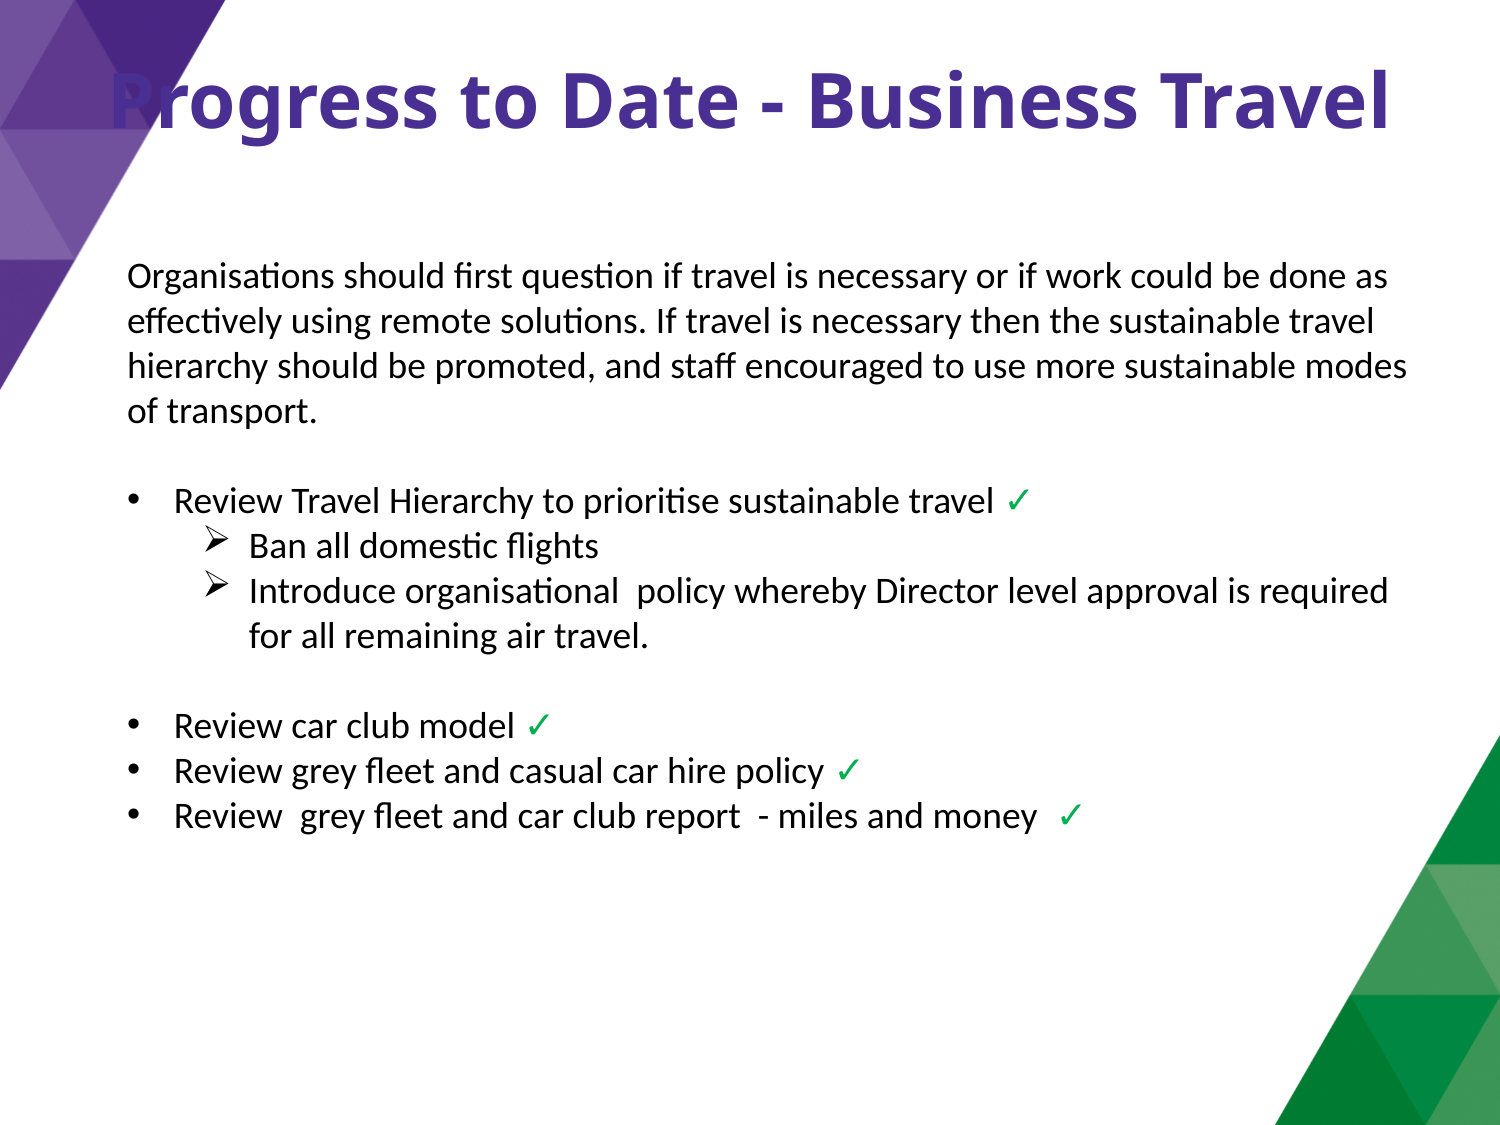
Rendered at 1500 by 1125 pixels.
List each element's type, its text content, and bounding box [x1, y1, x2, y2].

text_box Organisations should first question if travel is necessary or if work could be done as effectively using remote solutions. If travel is necessary then the sustainable travel hierarchy should be promoted, and staff encouraged to use more sustainable modes of transport. Review Travel Hierarchy to prioritise sustainable travel ✓ Ban all domestic flights Introduce organisational policy whereby Director level approval is required for all remaining air travel. Review car club model ✓ Review grey fleet and casual car hire policy ✓ Review grey fleet and car club report - miles and money ✓ [112, 243, 1425, 934]
picture [0, 0, 226, 390]
title Progress to Date - Business Travel [75, 45, 1425, 161]
picture [1275, 735, 1500, 1125]
